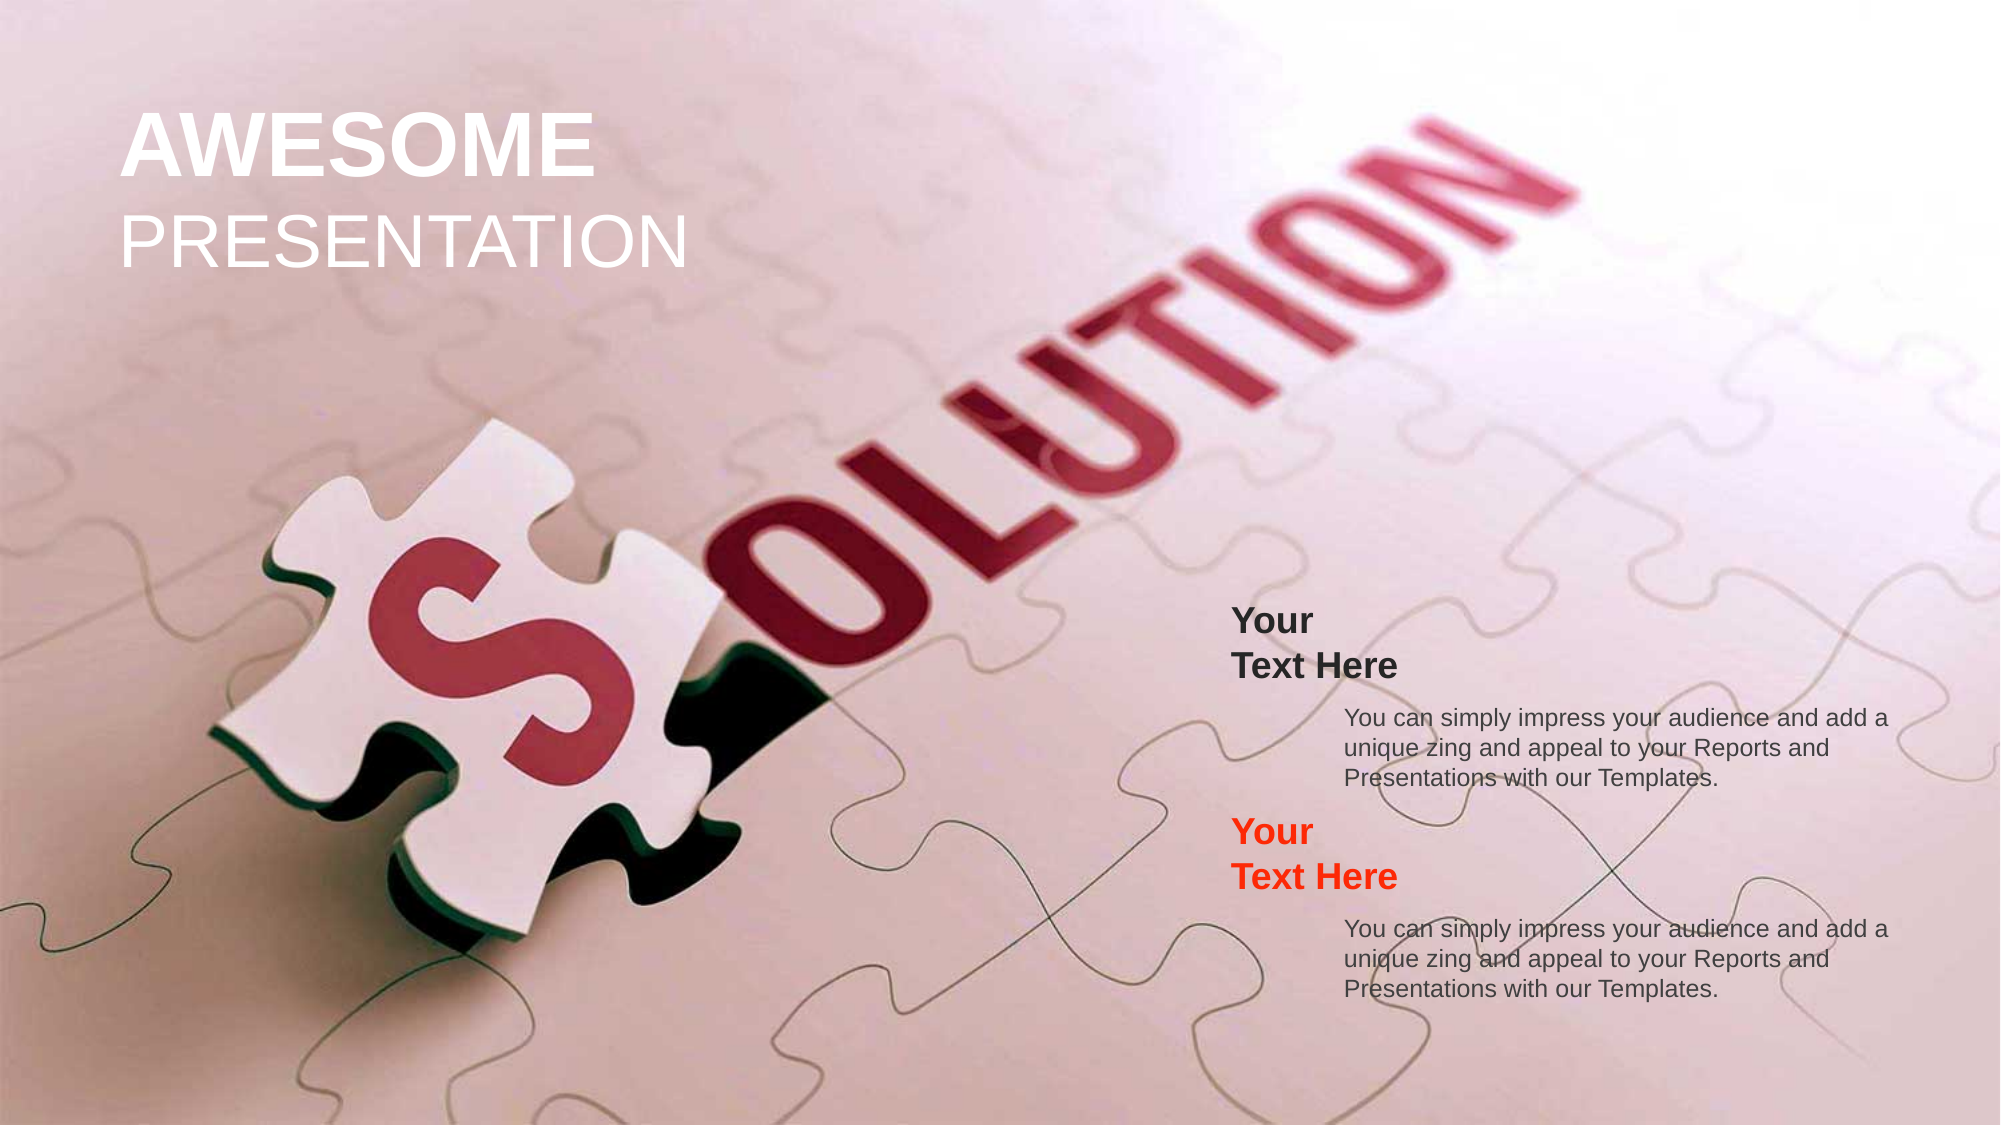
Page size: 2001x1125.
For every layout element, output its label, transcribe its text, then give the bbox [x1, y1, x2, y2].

text_box PRESENTATION [103, 184, 732, 290]
picture [0, 0, 2001, 1125]
text_box AWESOME [103, 77, 732, 184]
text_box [1215, 588, 1932, 1011]
